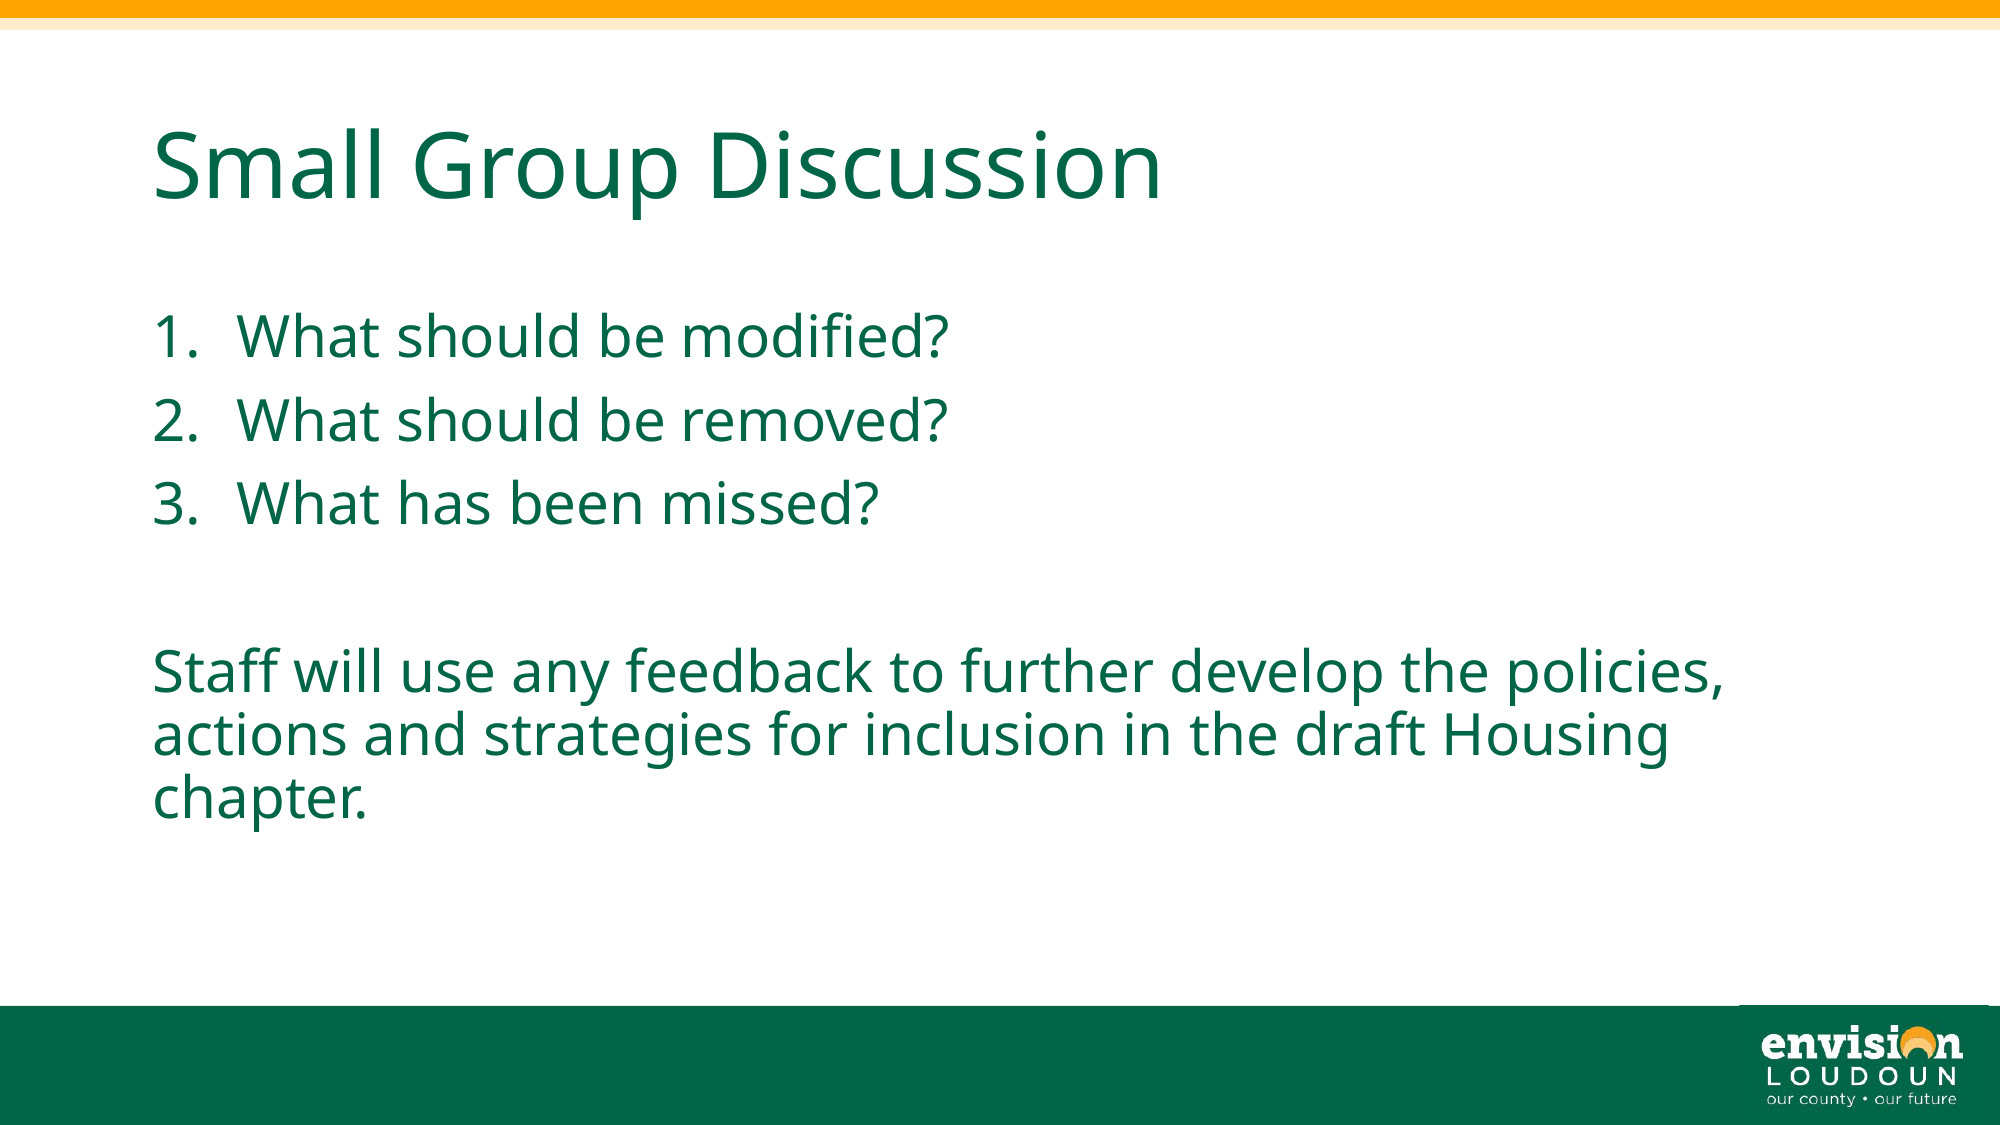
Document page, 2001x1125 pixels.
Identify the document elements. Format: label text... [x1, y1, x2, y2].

list What should be modified? What should be removed? What has been missed? Staff will use any feedback to further develop the policies, actions and strategies for inclusion in the draft Housing chapter. [137, 299, 1863, 1014]
title Small Group Discussion [137, 59, 1863, 278]
slide_number 39 [1412, 1042, 1863, 1103]
picture [1739, 1005, 1989, 1125]
